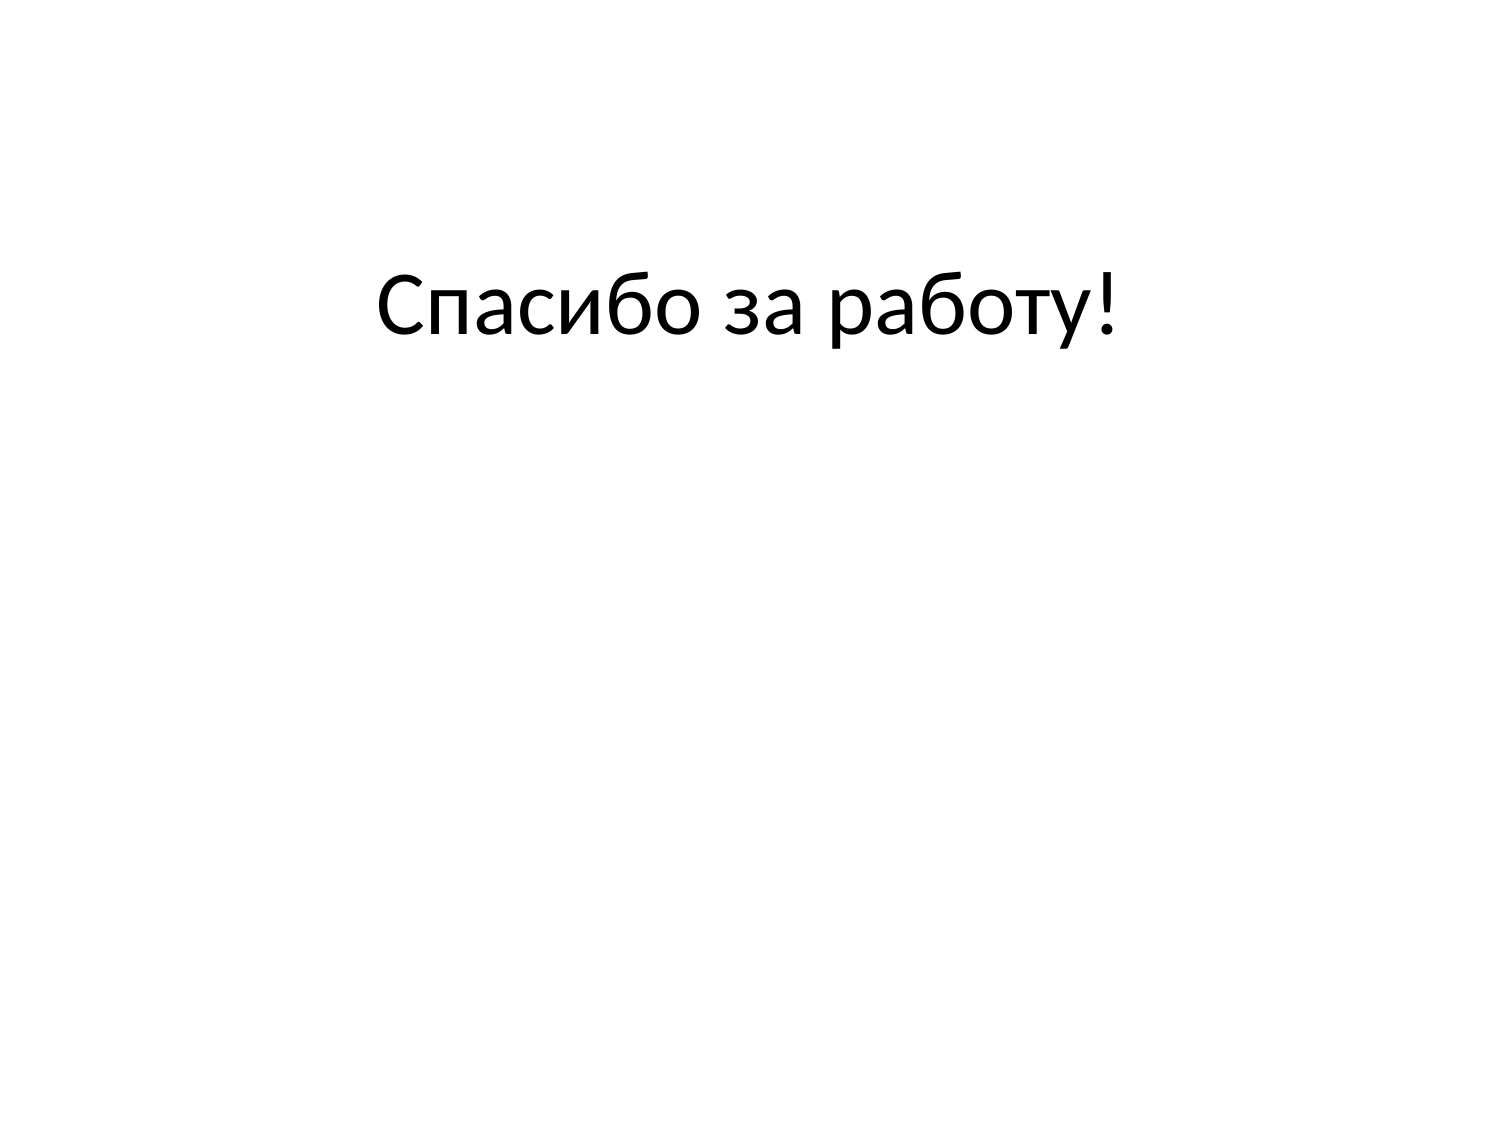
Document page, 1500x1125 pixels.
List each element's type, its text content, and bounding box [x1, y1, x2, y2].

title Спасибо за работу! [75, 45, 1425, 551]
